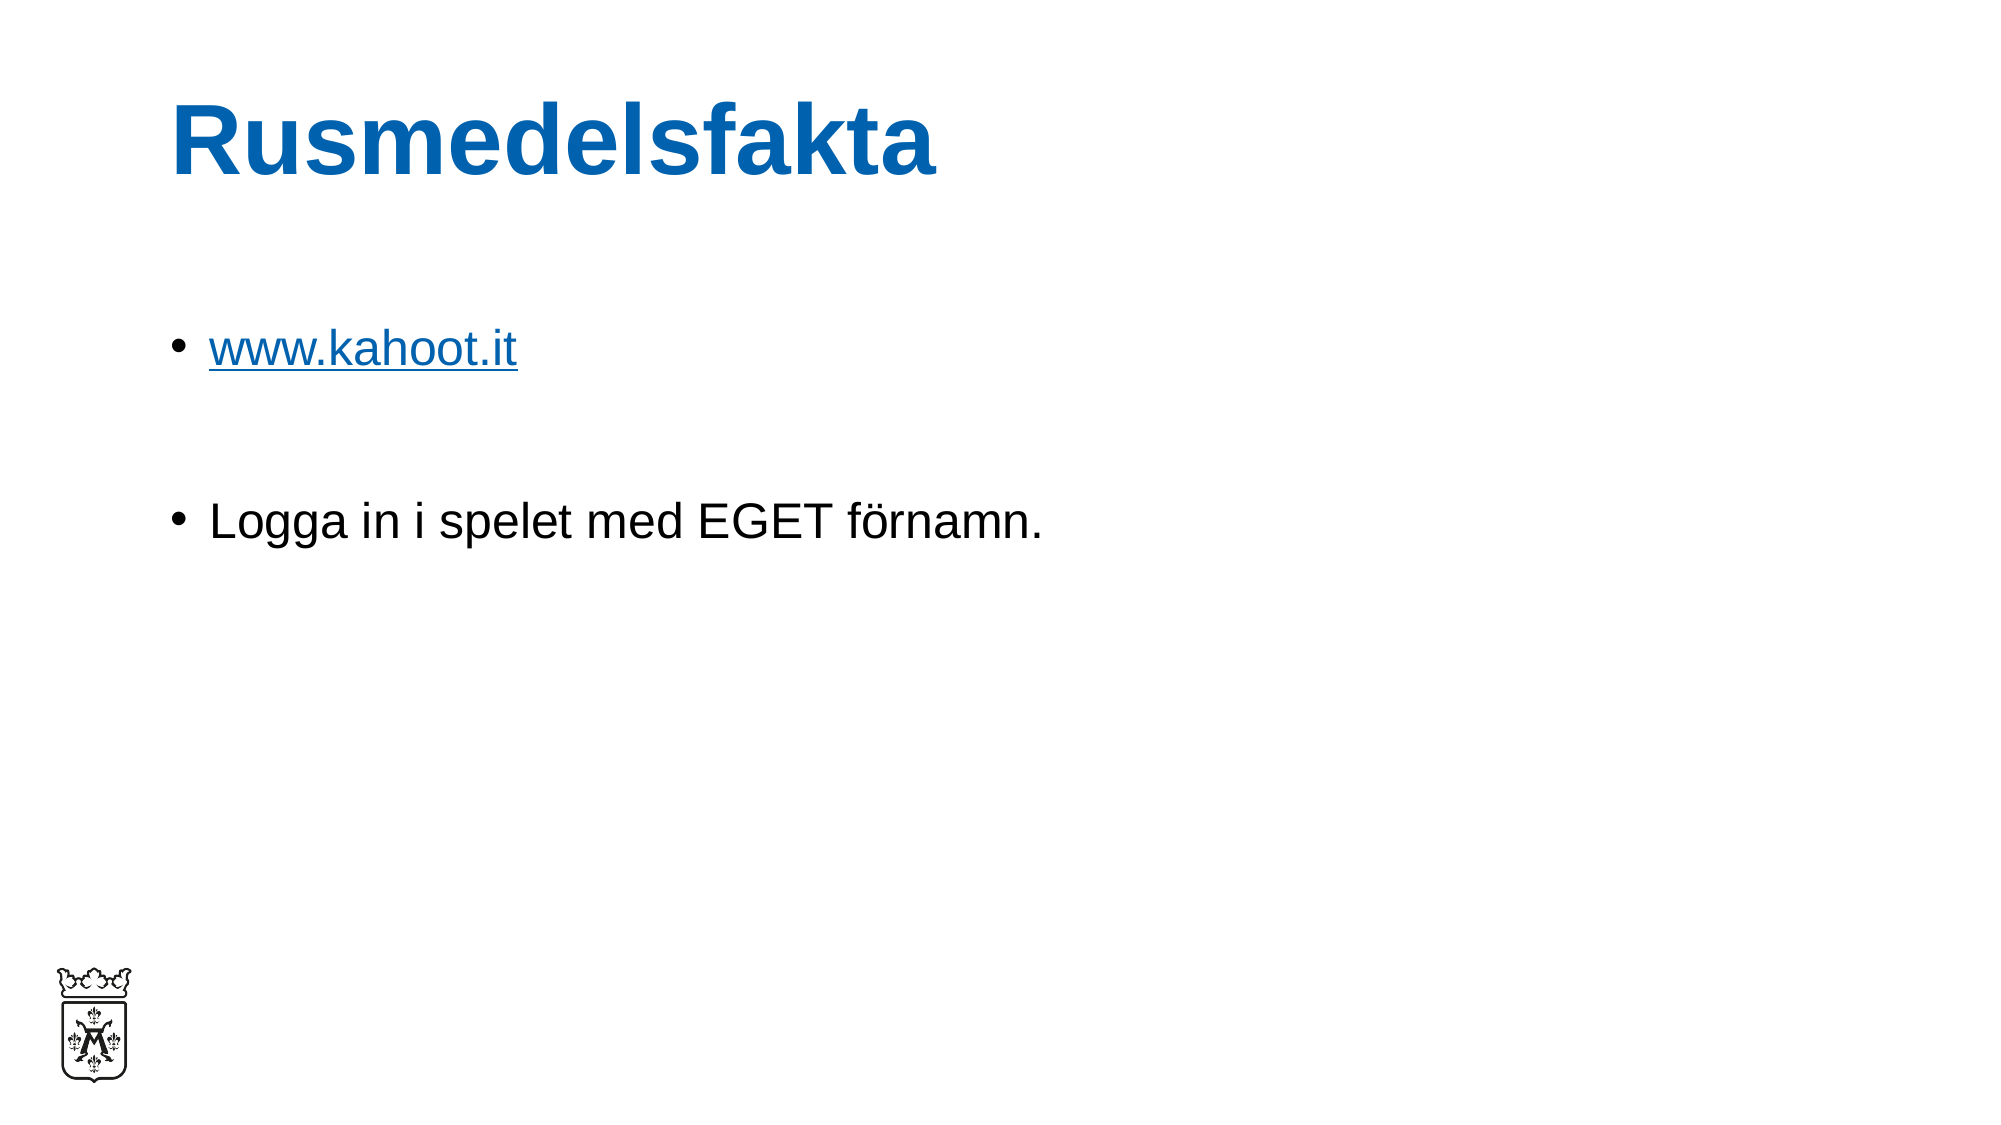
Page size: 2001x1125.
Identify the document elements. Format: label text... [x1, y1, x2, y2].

title Rusmedelsfakta [170, 67, 1882, 222]
picture [56, 967, 140, 1084]
list www.kahoot.it Logga in i spelet med EGET förnamn. [170, 221, 1856, 1045]
